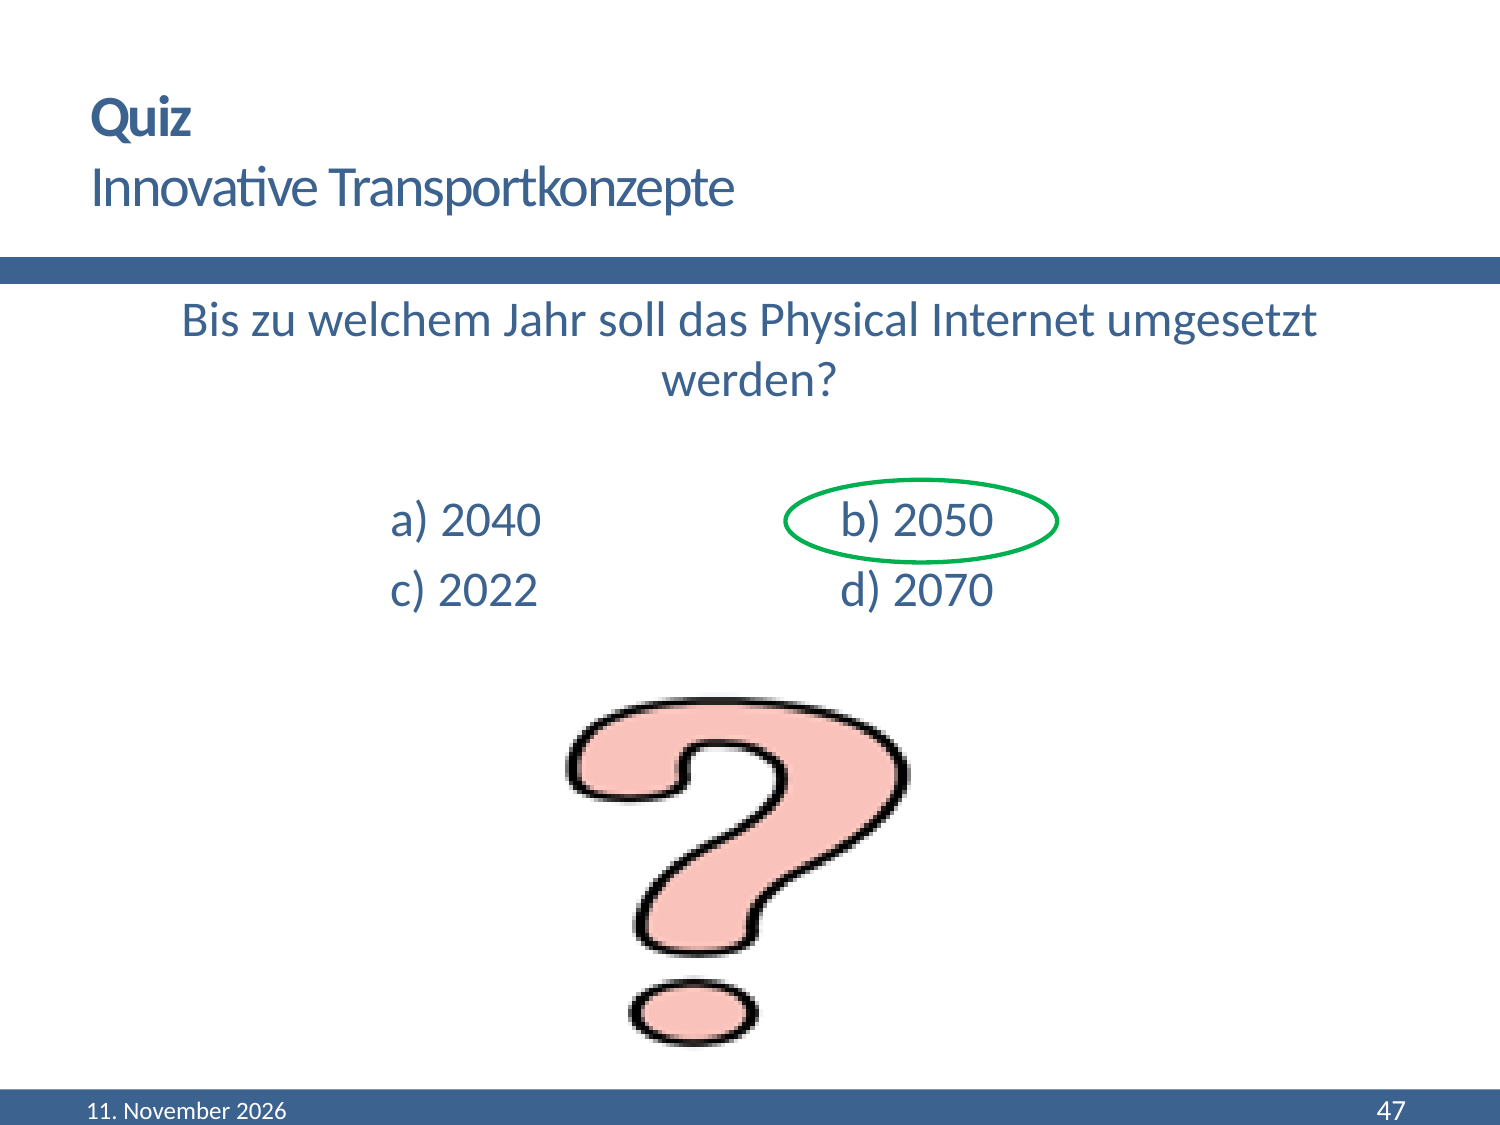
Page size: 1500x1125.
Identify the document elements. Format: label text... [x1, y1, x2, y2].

title Quiz Innovative Transportkonzepte [75, 66, 857, 229]
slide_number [71, 1082, 547, 1125]
picture [544, 655, 924, 1078]
text_box [783, 477, 1060, 565]
list Bis zu welchem Jahr soll das Physical Internet umgesetzt werden? a) 2040 b) 2050 c) 2022 d) 2070 [75, 278, 1425, 1063]
slide_number 47 [1246, 1082, 1422, 1125]
